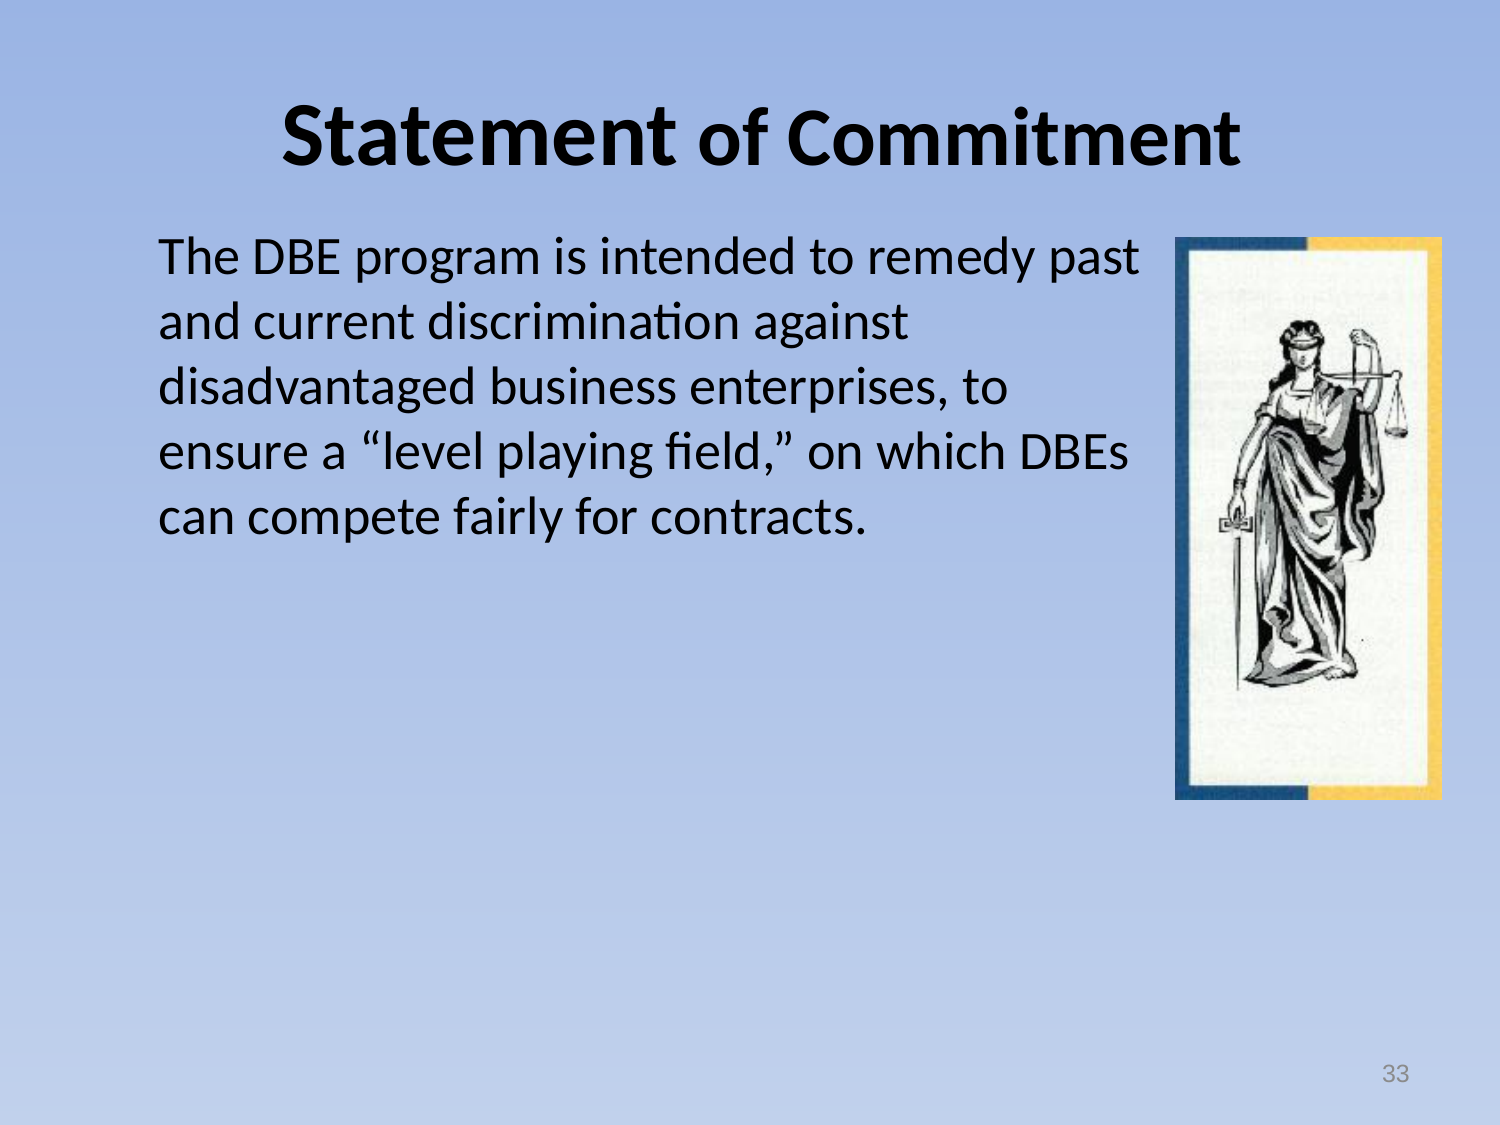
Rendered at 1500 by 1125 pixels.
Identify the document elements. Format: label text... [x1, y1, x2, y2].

title Statement of Commitment [87, 50, 1438, 208]
slide_number 33 [1074, 1042, 1425, 1103]
list The DBE program is intended to remedy past and current discrimination against disadvantaged business enterprises, to ensure a “level playing field,” on which DBEs can compete fairly for contracts. [87, 212, 1175, 800]
picture [1174, 237, 1443, 801]
